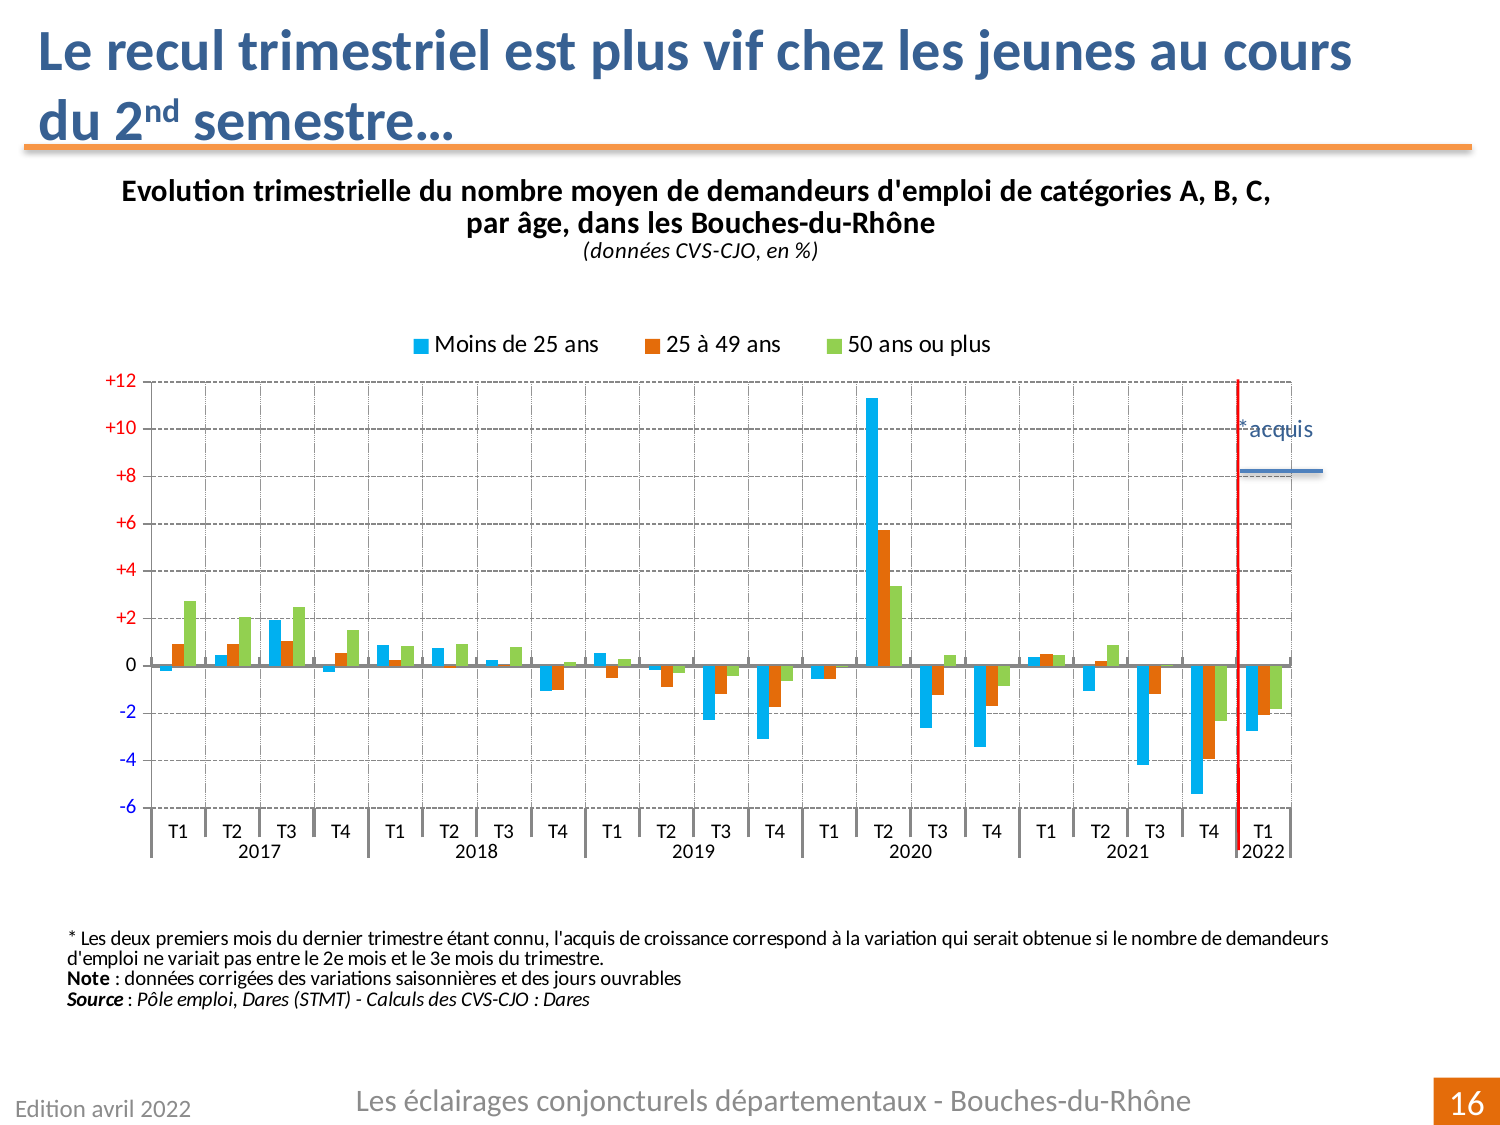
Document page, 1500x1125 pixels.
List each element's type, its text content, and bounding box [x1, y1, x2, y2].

footer Les éclairages conjoncturels départementaux - Bouches-du-Rhône [318, 1069, 1230, 1125]
text_box Le recul trimestriel est plus vif chez les jeunes au cours du 2nd semestre… [24, 4, 1439, 144]
chart [38, 170, 1366, 1059]
slide_number Edition avril 2022 [0, 1077, 350, 1125]
slide_number 16 [1433, 1077, 1500, 1125]
